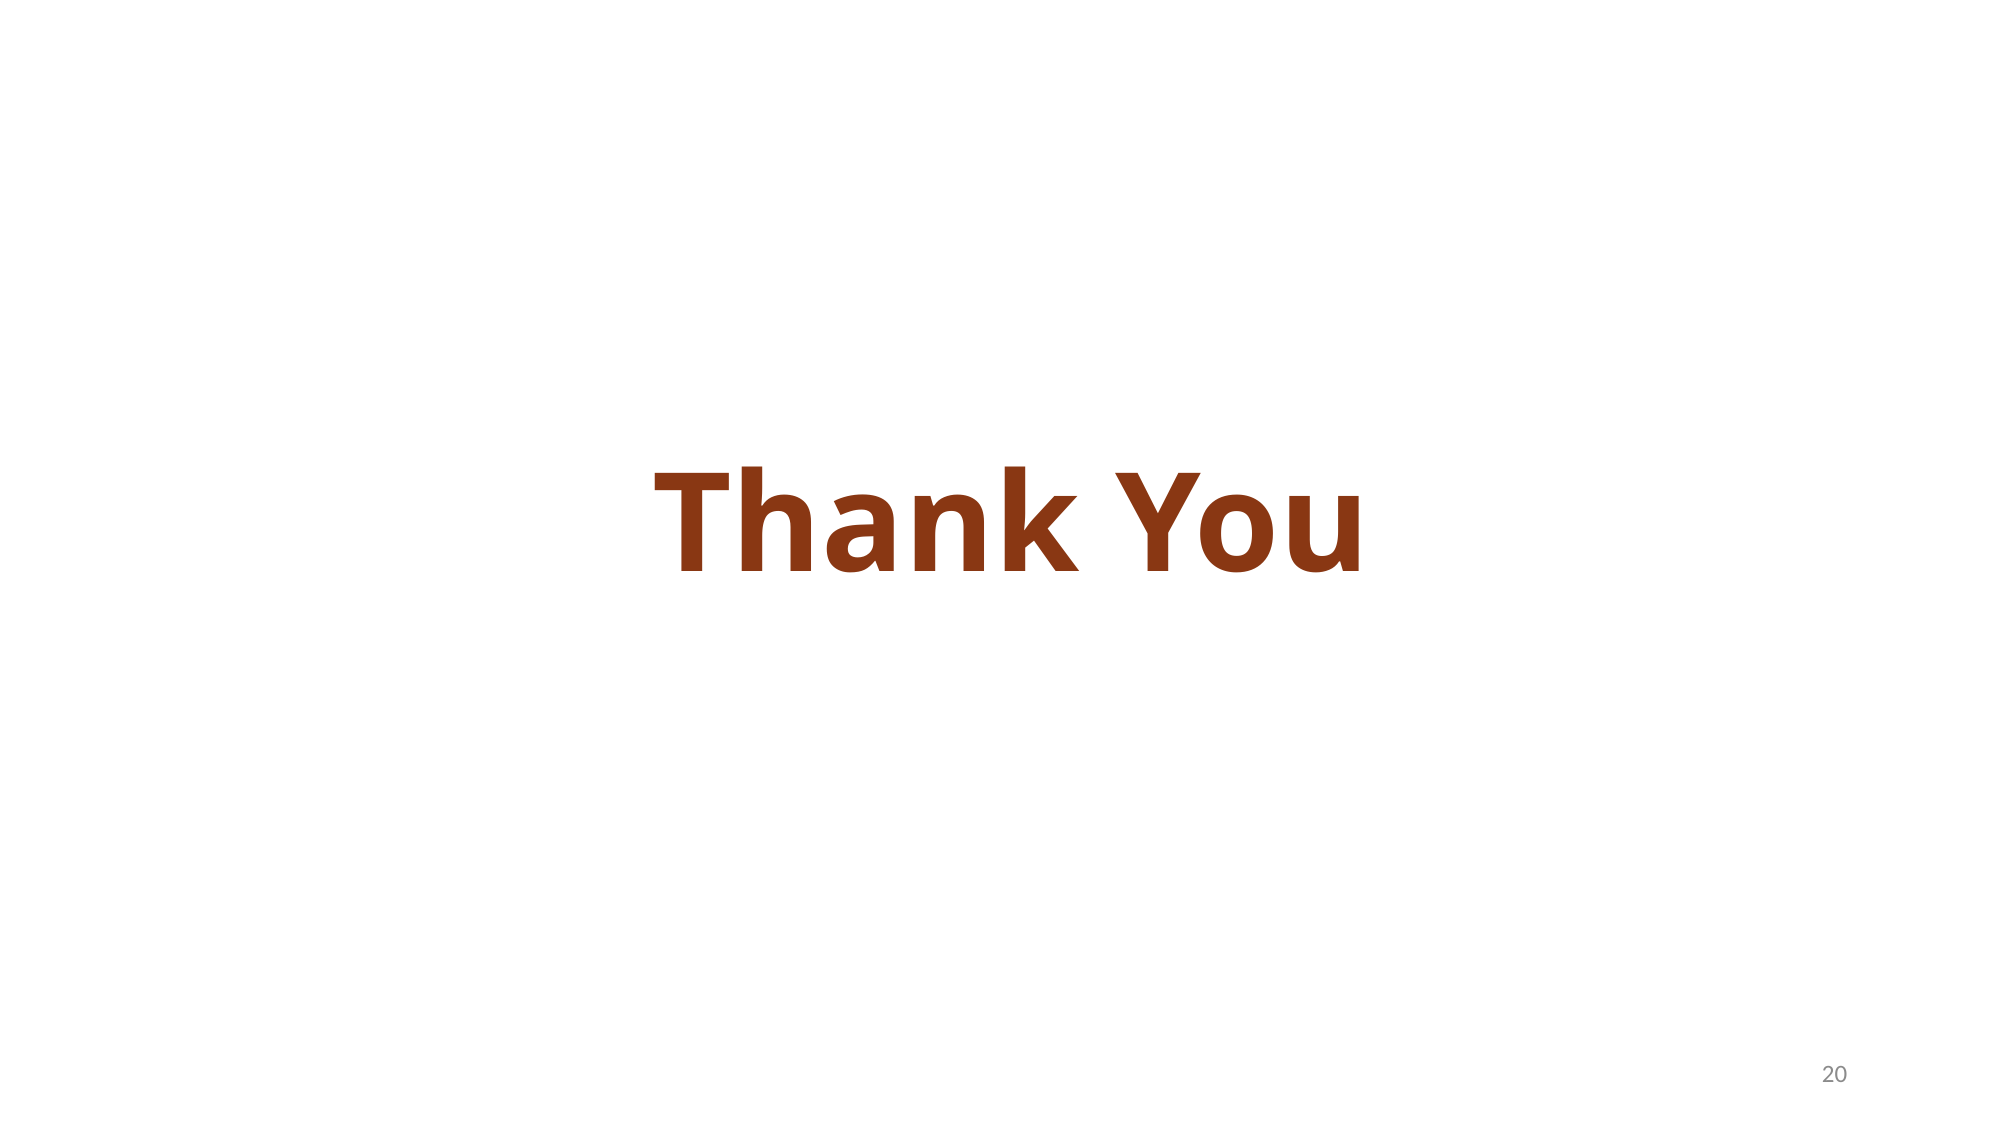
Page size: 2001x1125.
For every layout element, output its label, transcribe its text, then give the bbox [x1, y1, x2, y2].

text_box Thank You [509, 427, 1514, 607]
slide_number 20 [1412, 1042, 1863, 1103]
